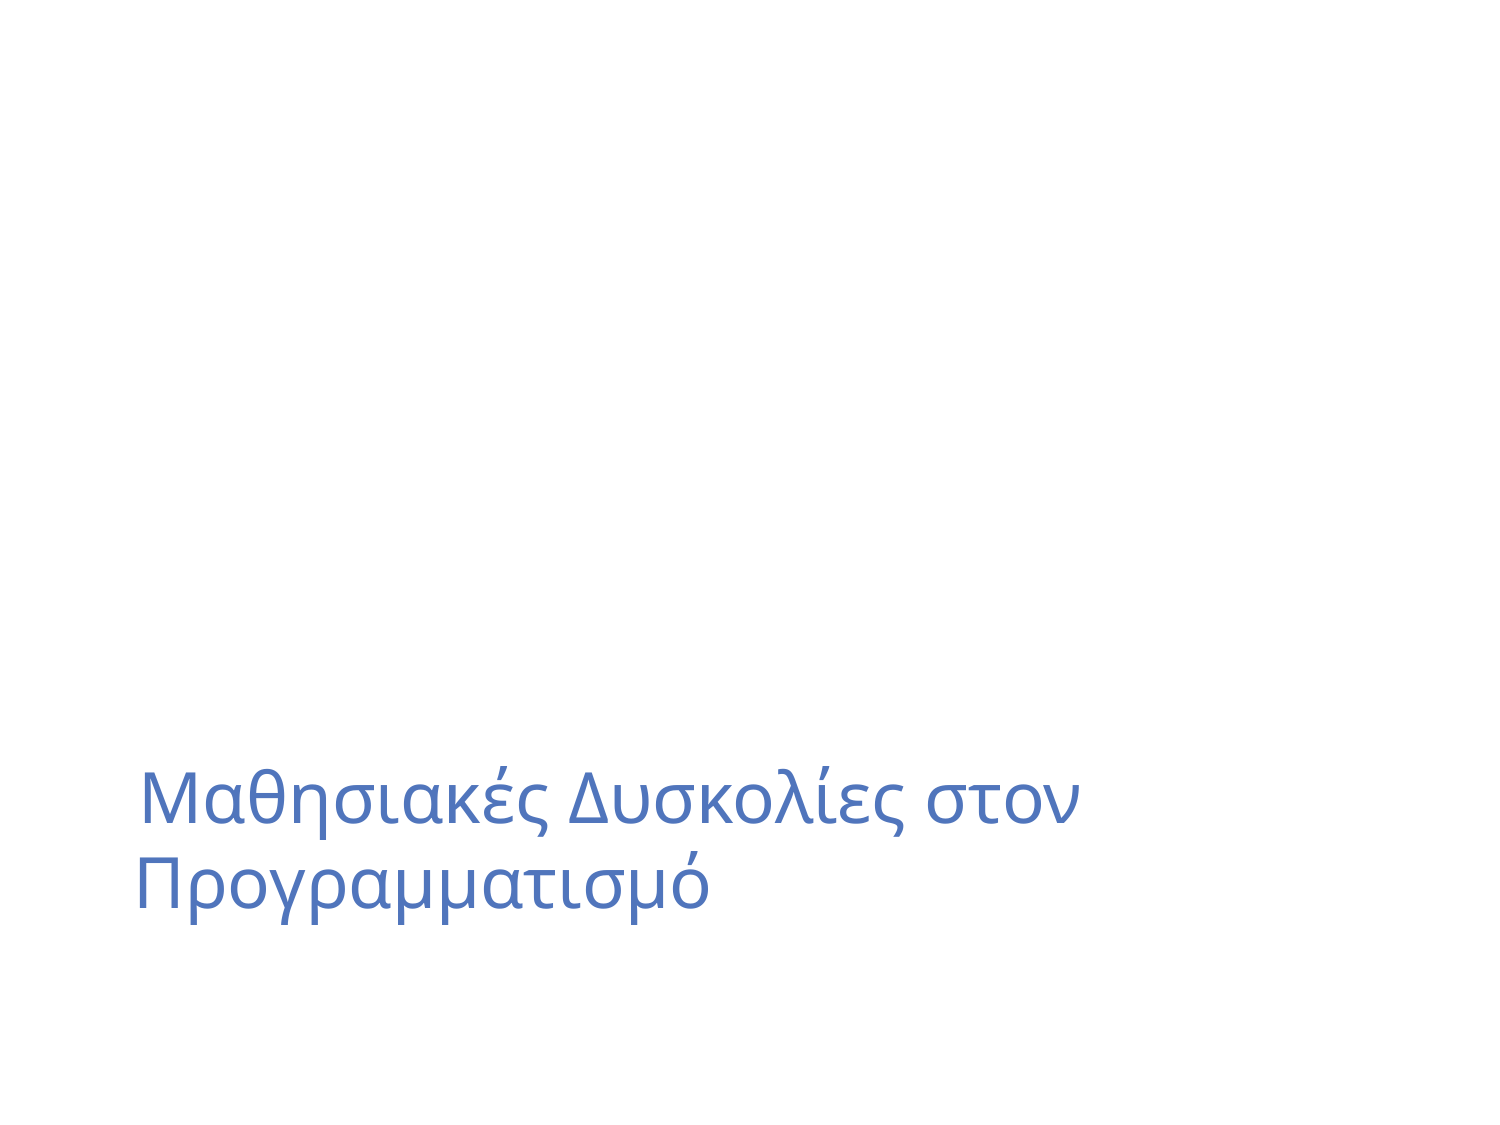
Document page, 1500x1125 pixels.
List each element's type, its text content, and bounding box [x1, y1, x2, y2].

title Μαθησιακές Δυσκολίες στον Προγραμματισμό [118, 722, 1394, 947]
